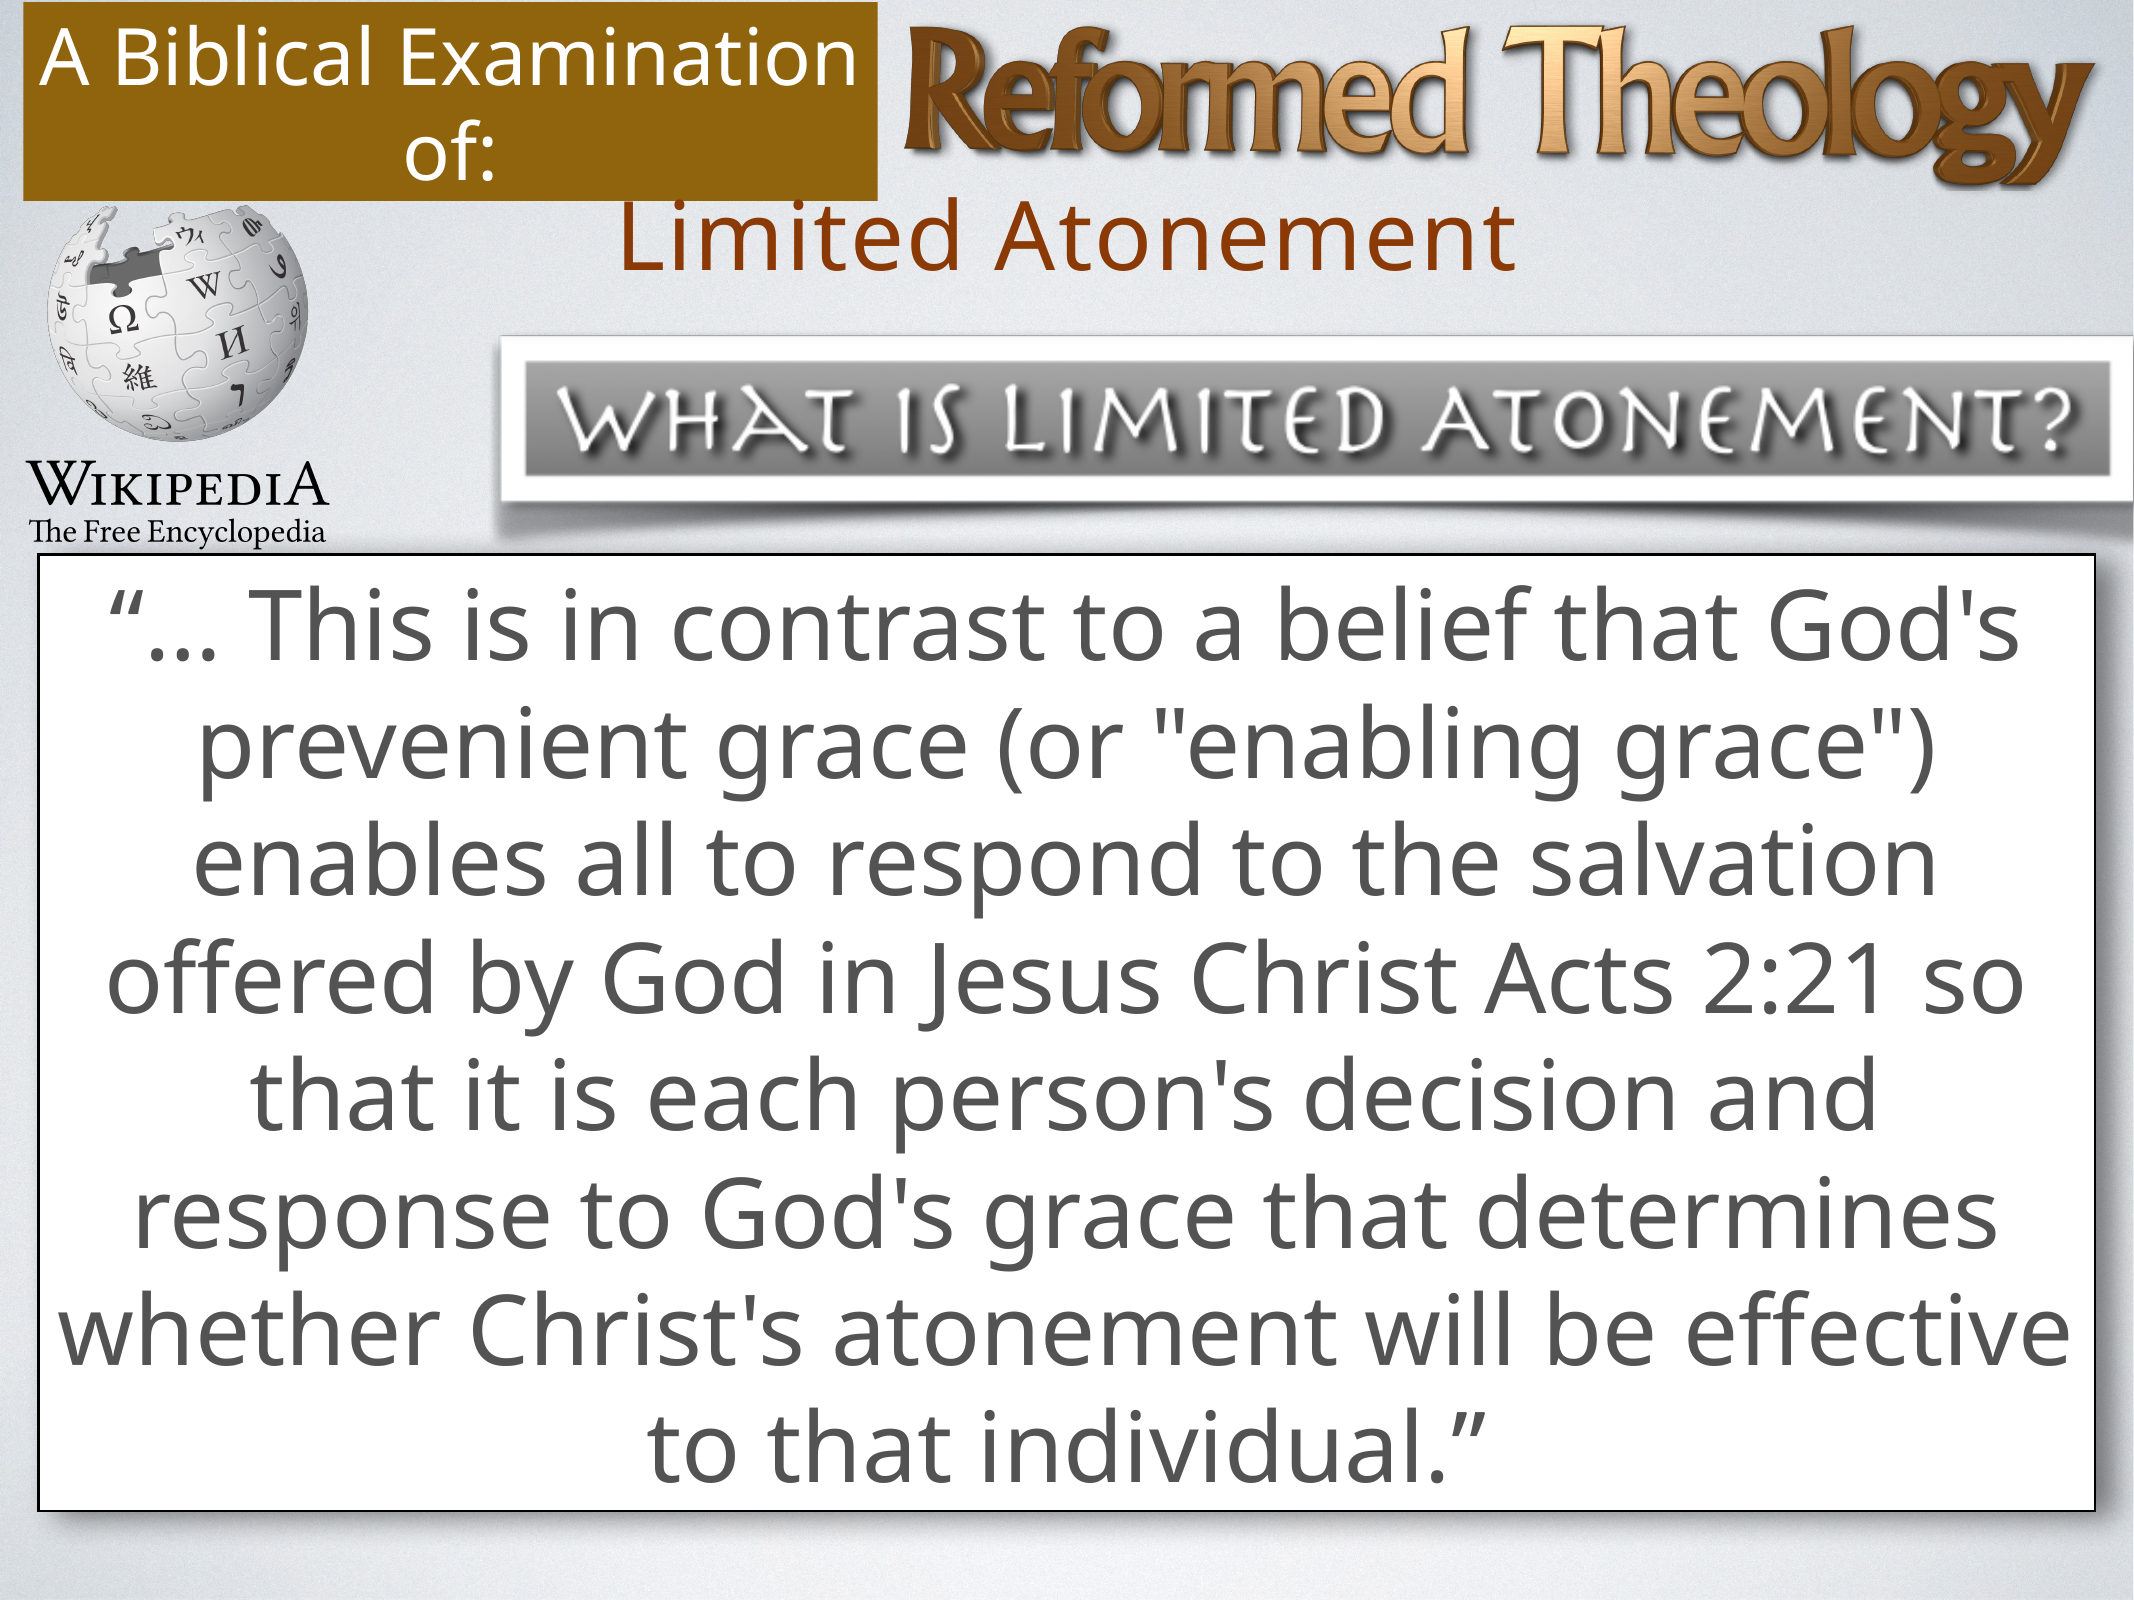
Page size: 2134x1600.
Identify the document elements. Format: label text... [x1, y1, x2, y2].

text_box “… This is in contrast to a belief that God's prevenient grace (or "enabling grace") enables all to respond to the salvation offered by God in Jesus Christ Acts 2:21 so that it is each person's decision and response to God's grace that determines whether Christ's atonement will be effective to that individual.” [38, 554, 2095, 1511]
text_box A Biblical Examination of: [23, 2, 878, 166]
text_box Limited Atonement [0, 166, 5, 298]
picture [0, 0, 2134, 1600]
text_box Limited Atonement [350, 166, 2133, 298]
